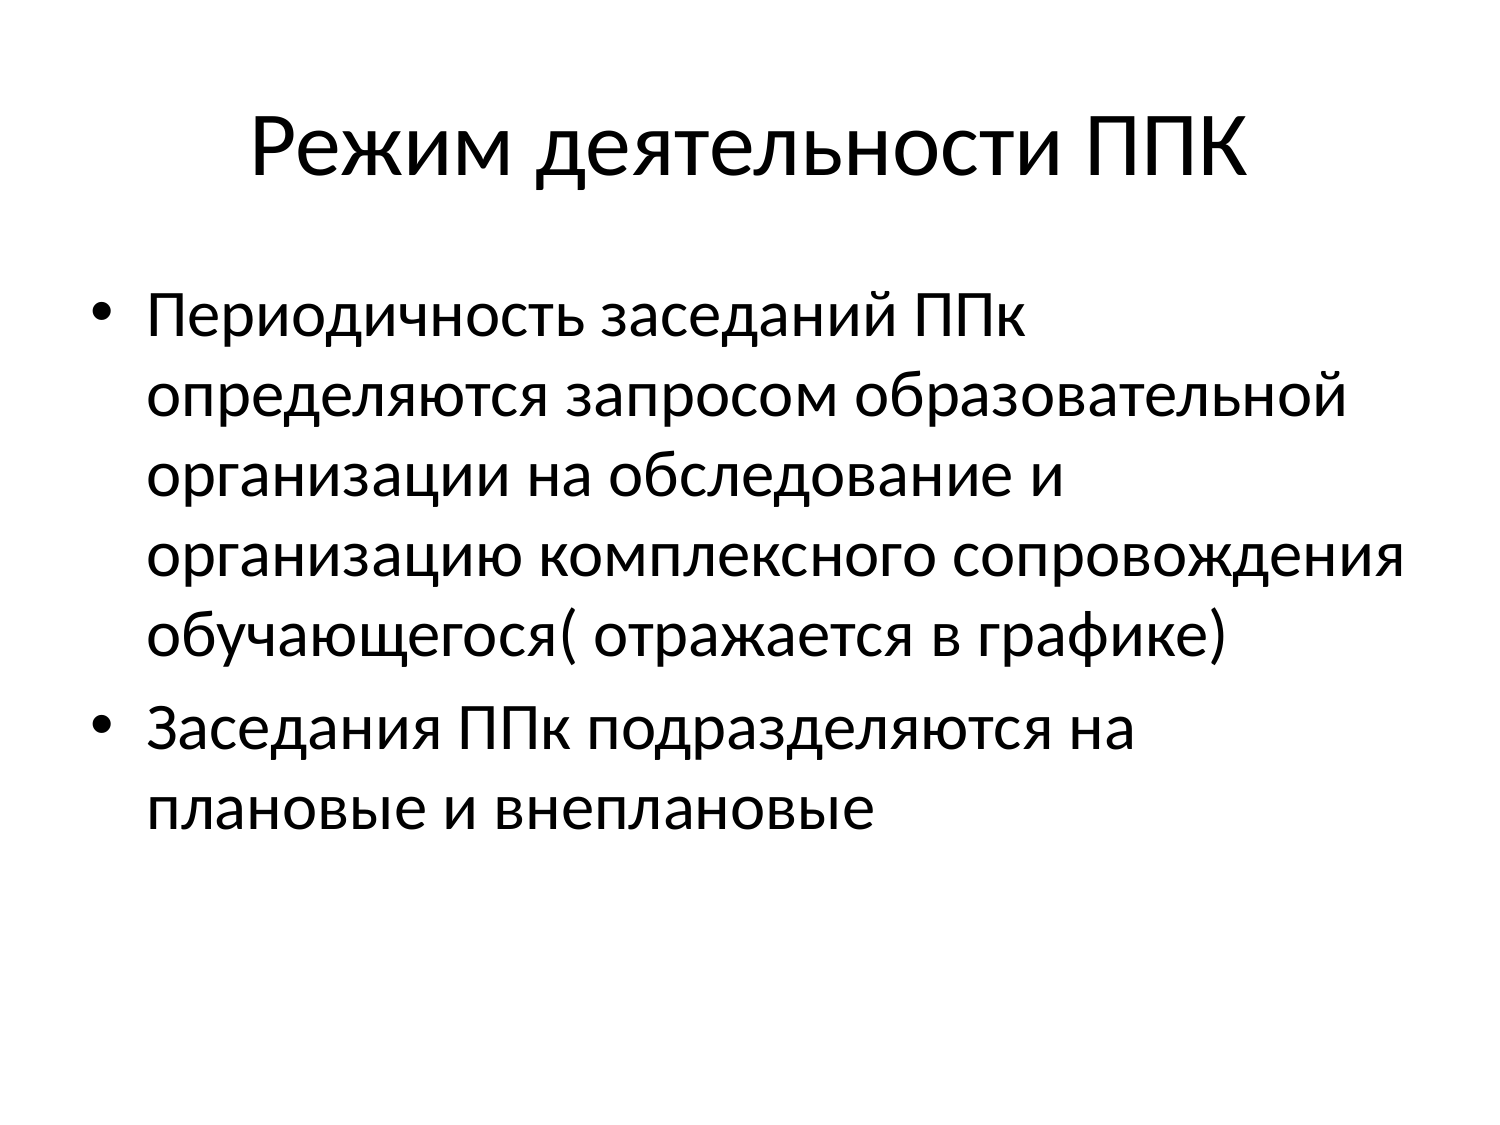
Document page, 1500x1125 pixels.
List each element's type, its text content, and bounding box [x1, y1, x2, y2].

list Периодичность заседаний ППк определяются запросом образовательной организации на обследование и организацию комплексного сопровождения обучающегося( отражается в графике) Заседания ППк подразделяются на плановые и внеплановые [75, 262, 1425, 1005]
title Режим деятельности ППК [75, 45, 1425, 233]
